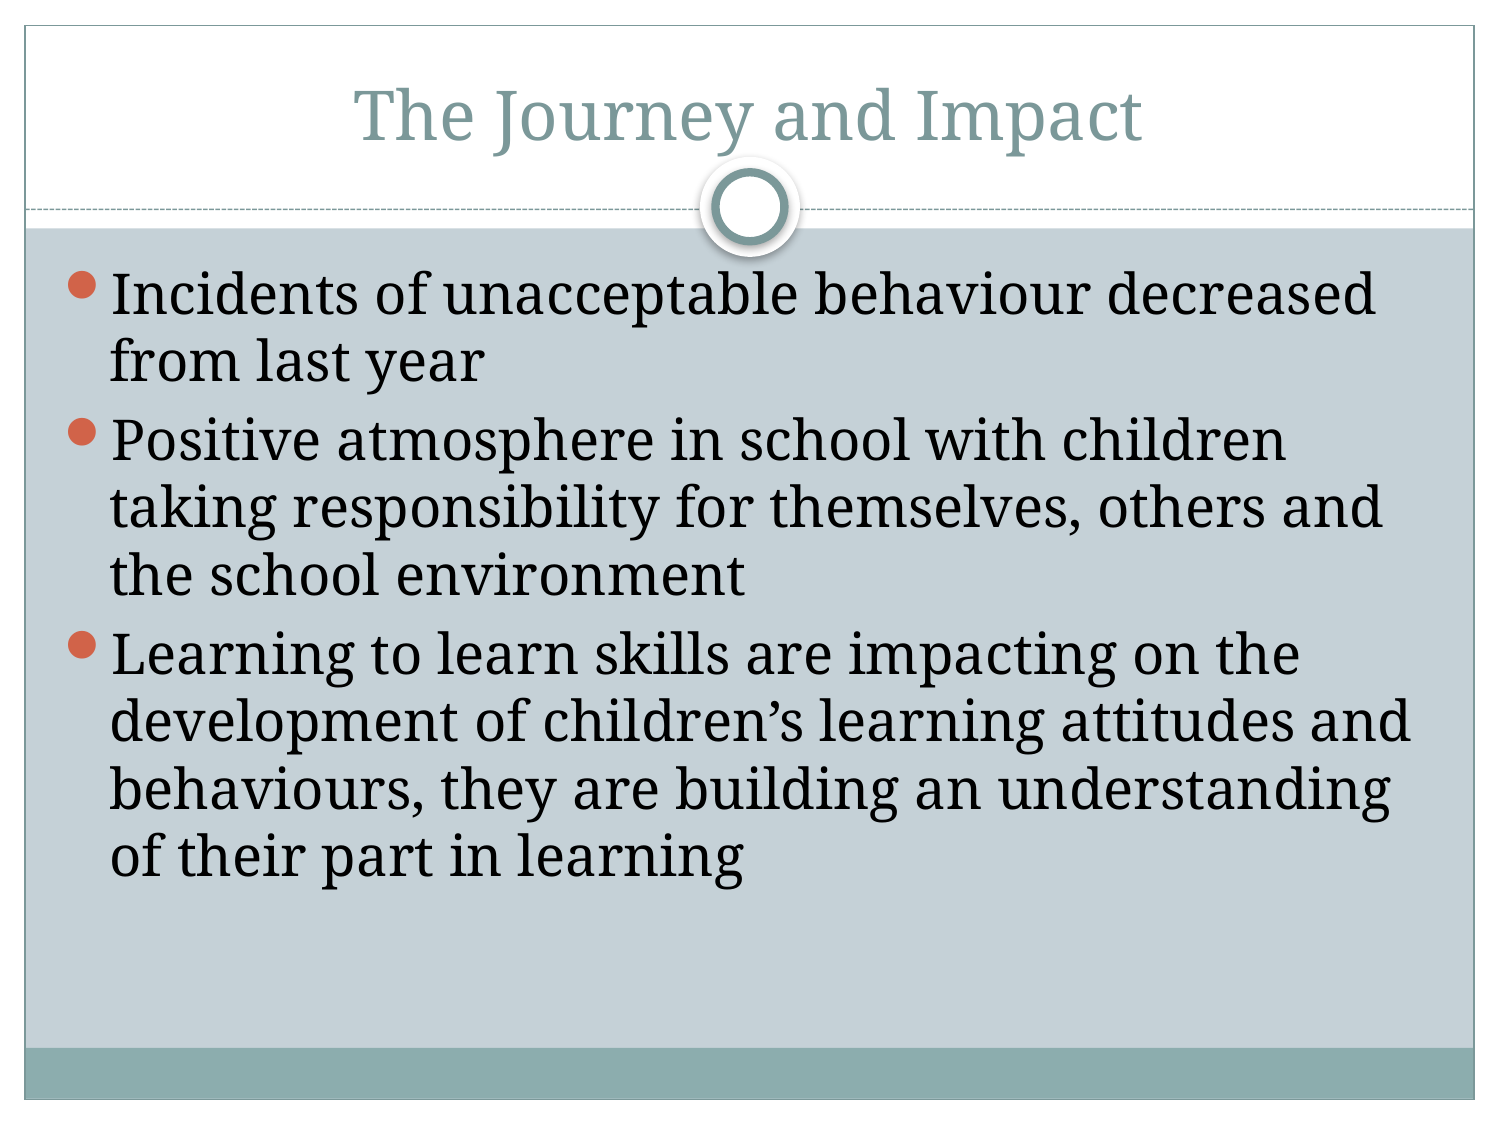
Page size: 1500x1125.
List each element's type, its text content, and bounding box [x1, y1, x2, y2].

list Incidents of unacceptable behaviour decreased from last year Positive atmosphere in school with children taking responsibility for themselves, others and the school environment Learning to learn skills are impacting on the development of children’s learning attitudes and behaviours, they are building an understanding of their part in learning [49, 250, 1445, 1001]
title The Journey and Impact [49, 37, 1450, 162]
